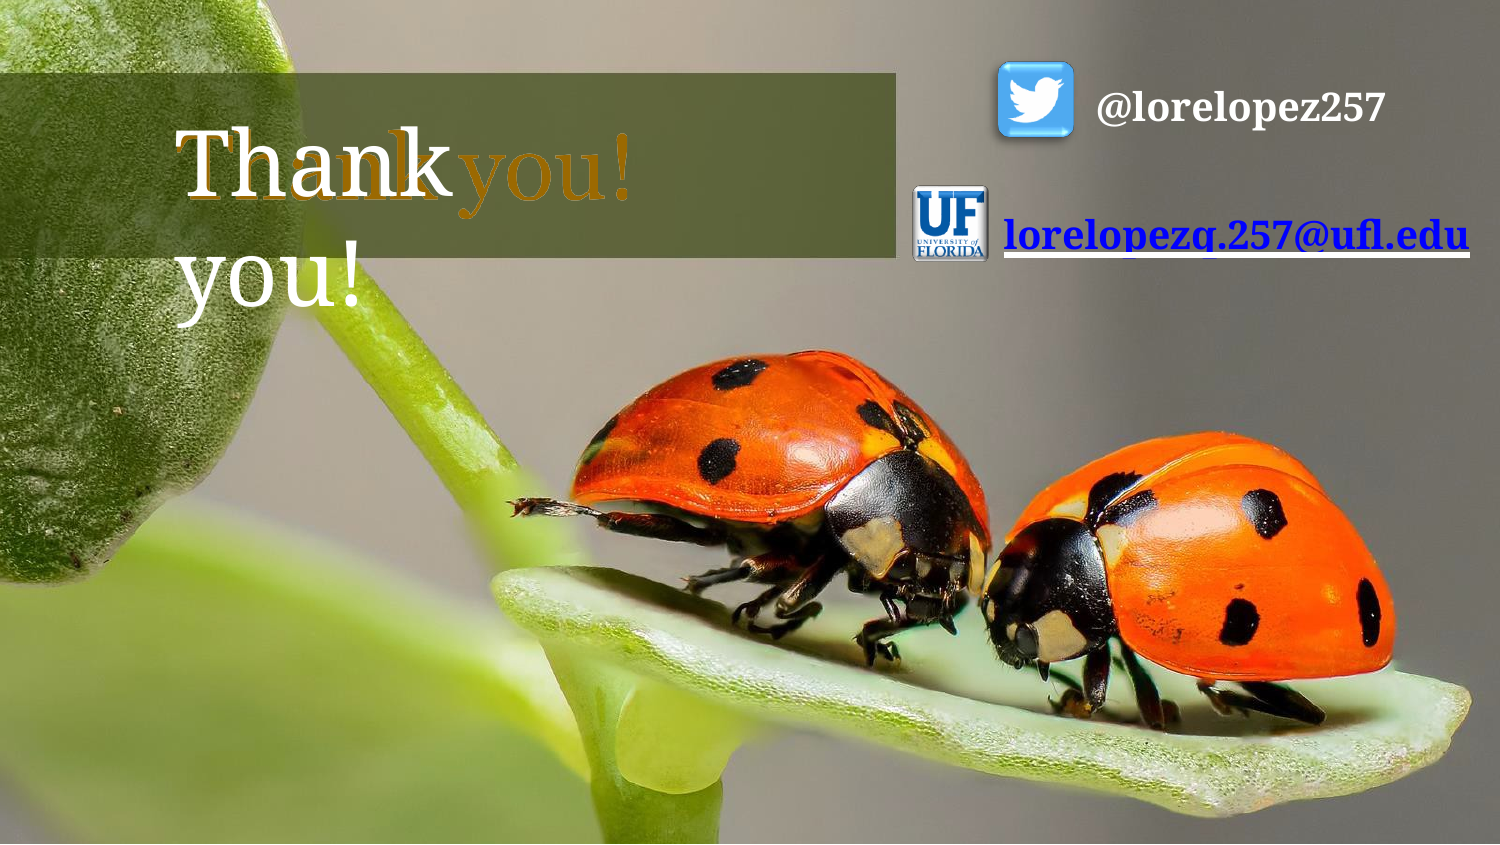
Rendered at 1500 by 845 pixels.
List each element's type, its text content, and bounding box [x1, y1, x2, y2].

text_box [912, 185, 989, 262]
text_box [0, 0, 1500, 844]
text_box [980, 53, 1083, 155]
text_box lorelopezq.257@ufl.edu [1001, 207, 1487, 264]
text_box Thank you! [172, 103, 637, 326]
text_box @lorelopez257 [1093, 79, 1396, 129]
